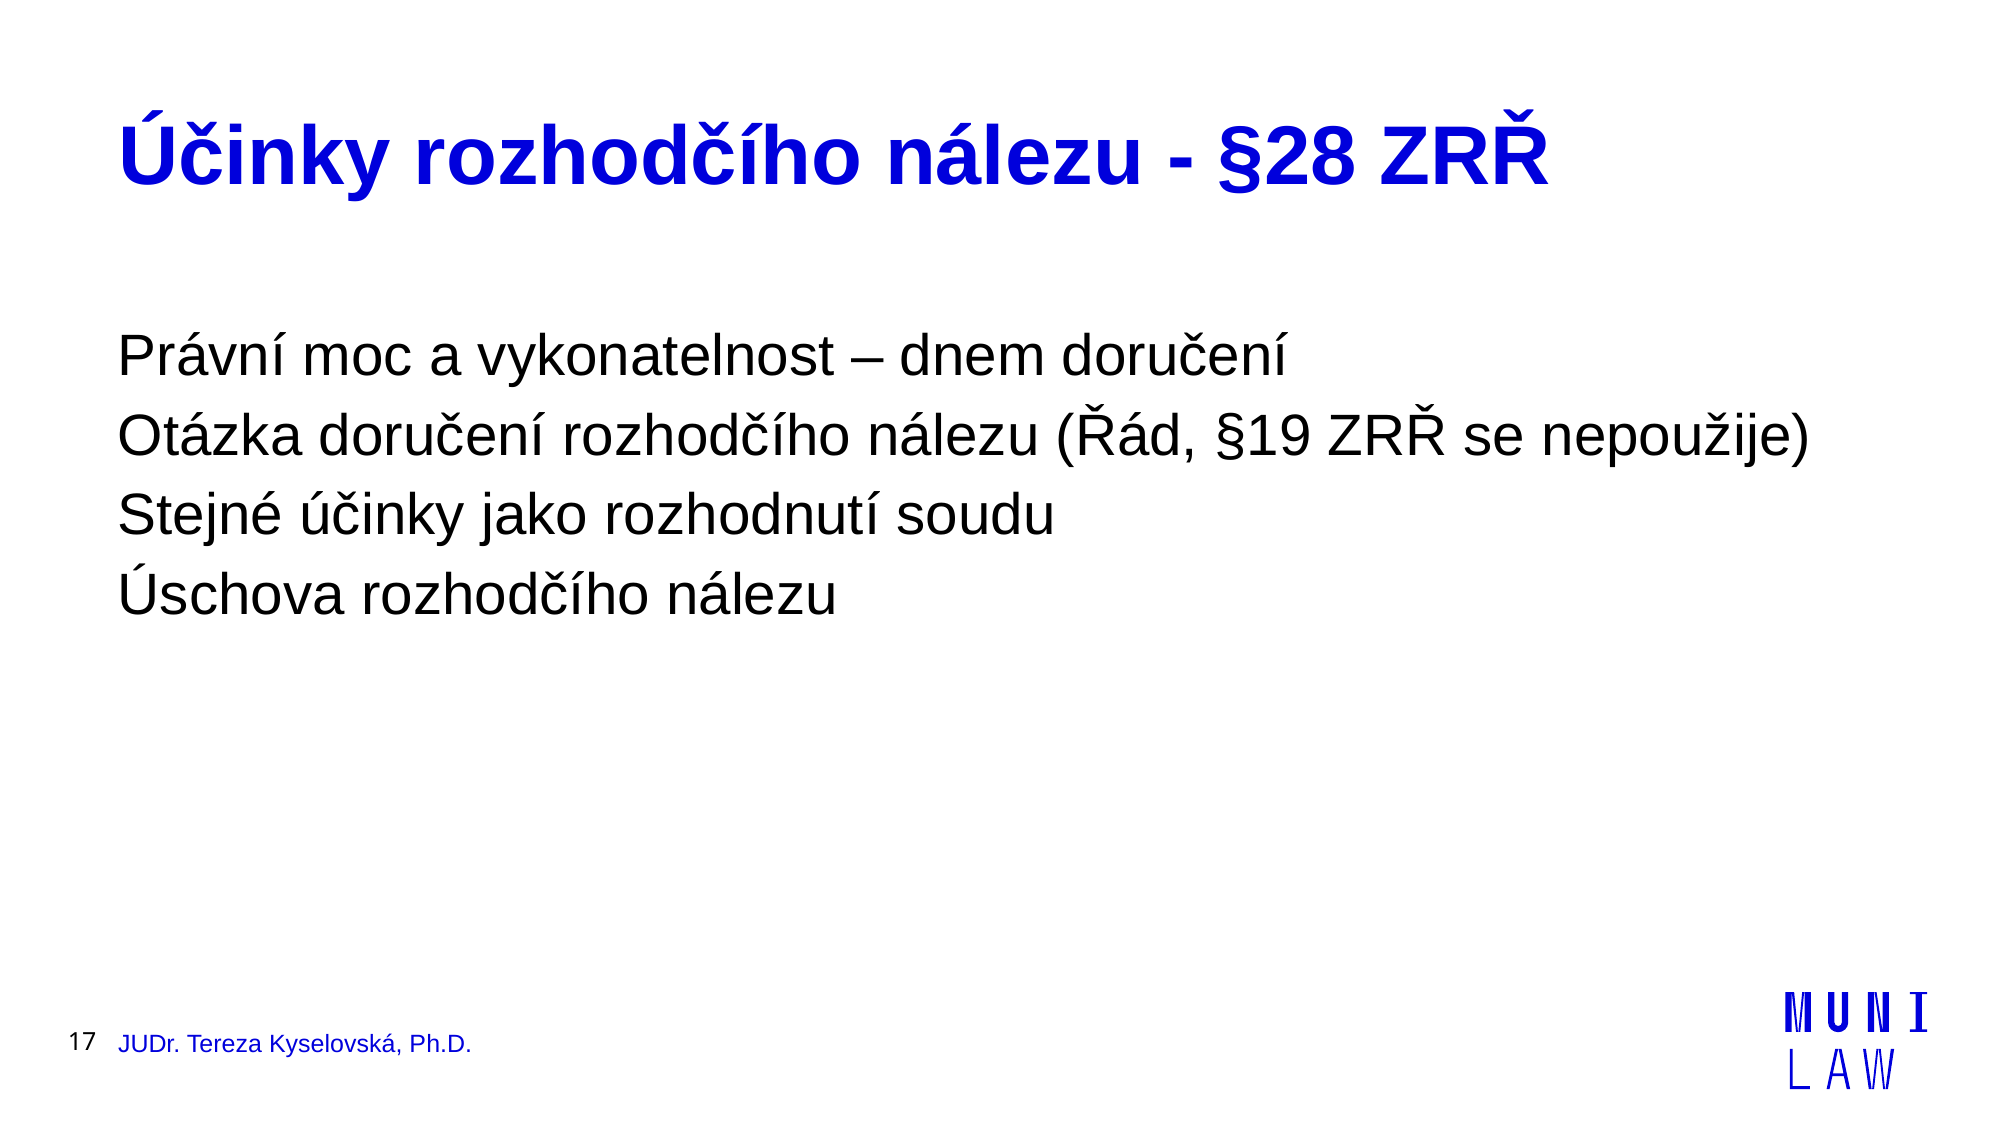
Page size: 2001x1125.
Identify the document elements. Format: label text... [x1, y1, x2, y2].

slide_number 17 [67, 1021, 110, 1063]
title Účinky rozhodčího nálezu - §28 ZRŘ [118, 118, 1883, 193]
footer JUDr. Tereza Kyselovská, Ph.D. [118, 1021, 1418, 1063]
list Právní moc a vykonatelnost – dnem doručení Otázka doručení rozhodčího nálezu (Řád, §19 ZRŘ se nepoužije) Stejné účinky jako rozhodnutí soudu Úschova rozhodčího nálezu [117, 307, 1882, 957]
